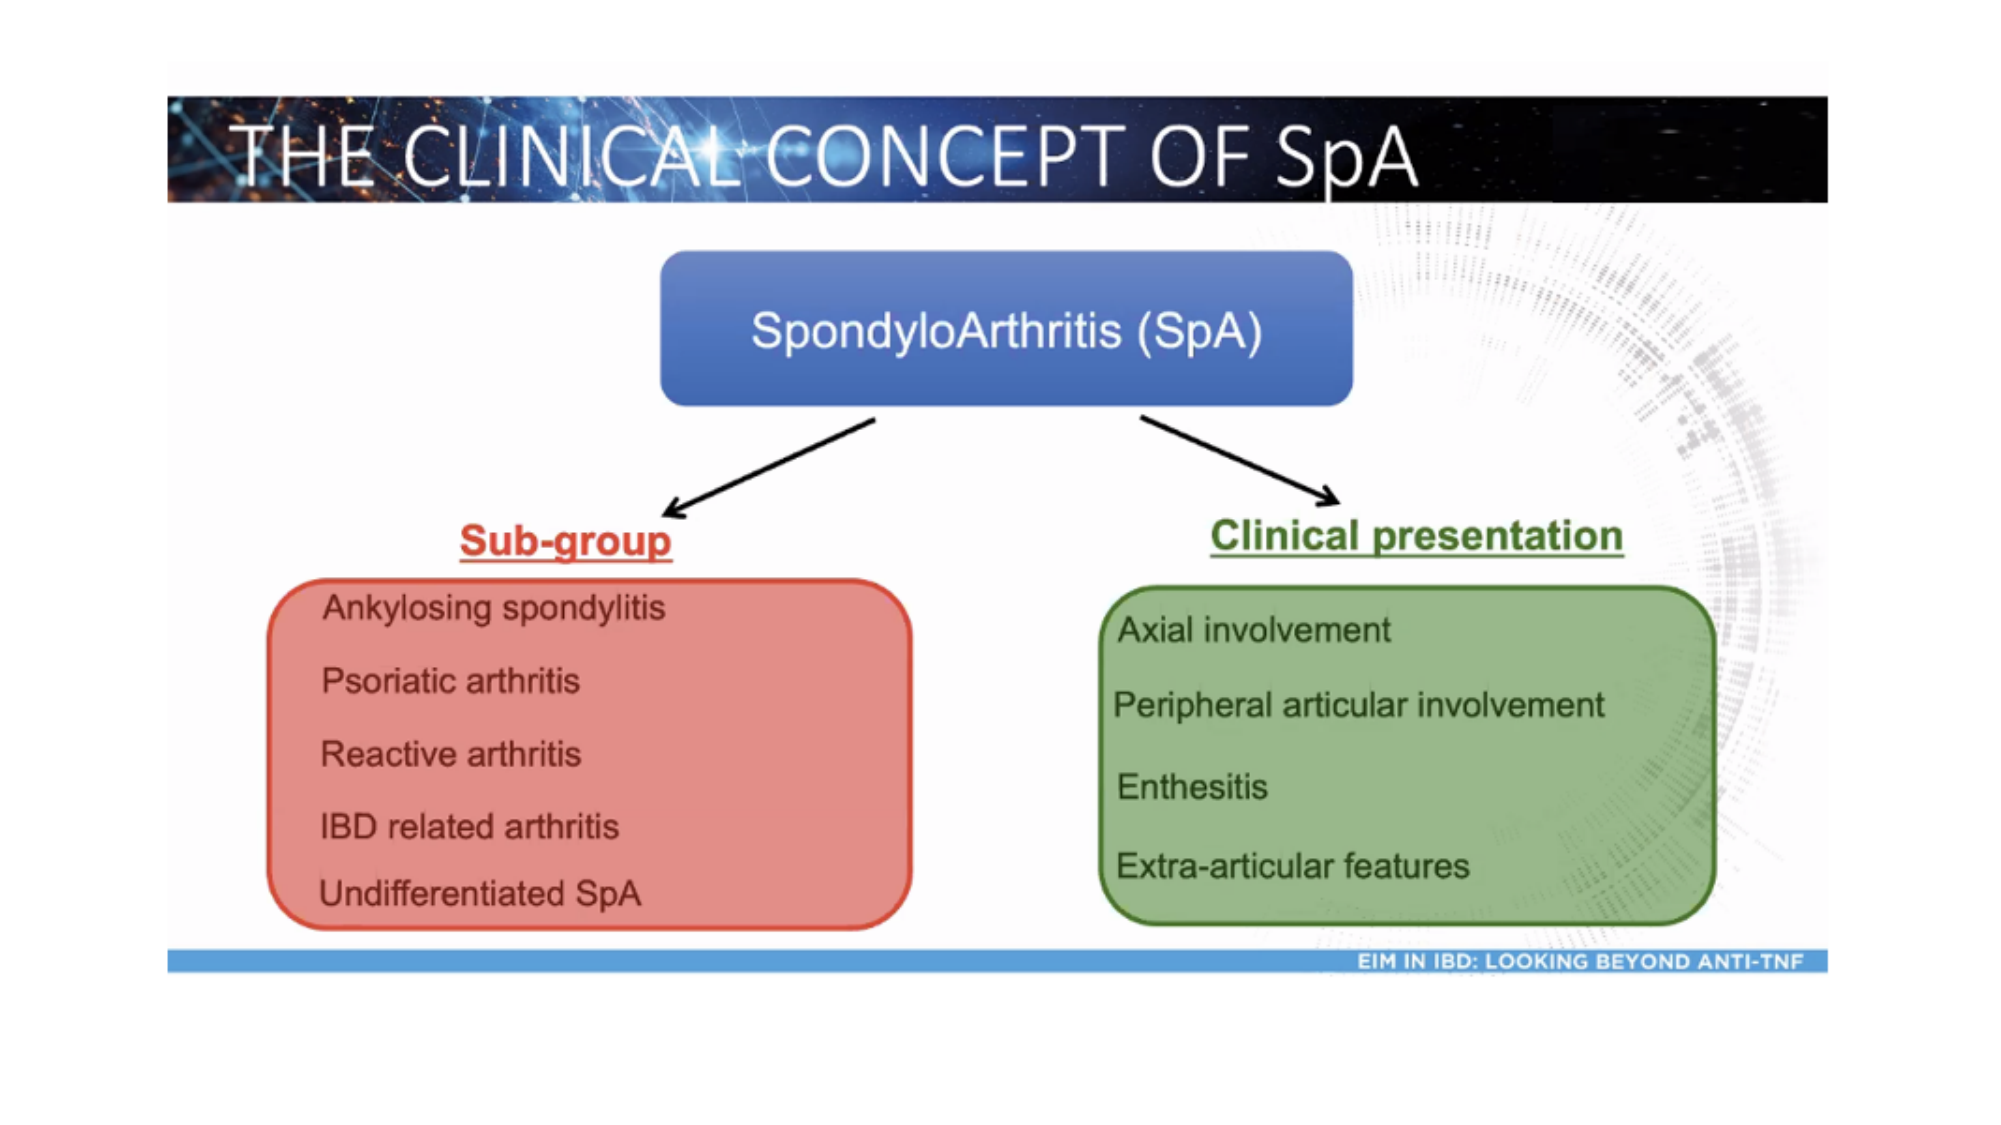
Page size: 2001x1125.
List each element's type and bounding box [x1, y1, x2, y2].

list [67, 0, 1935, 1067]
